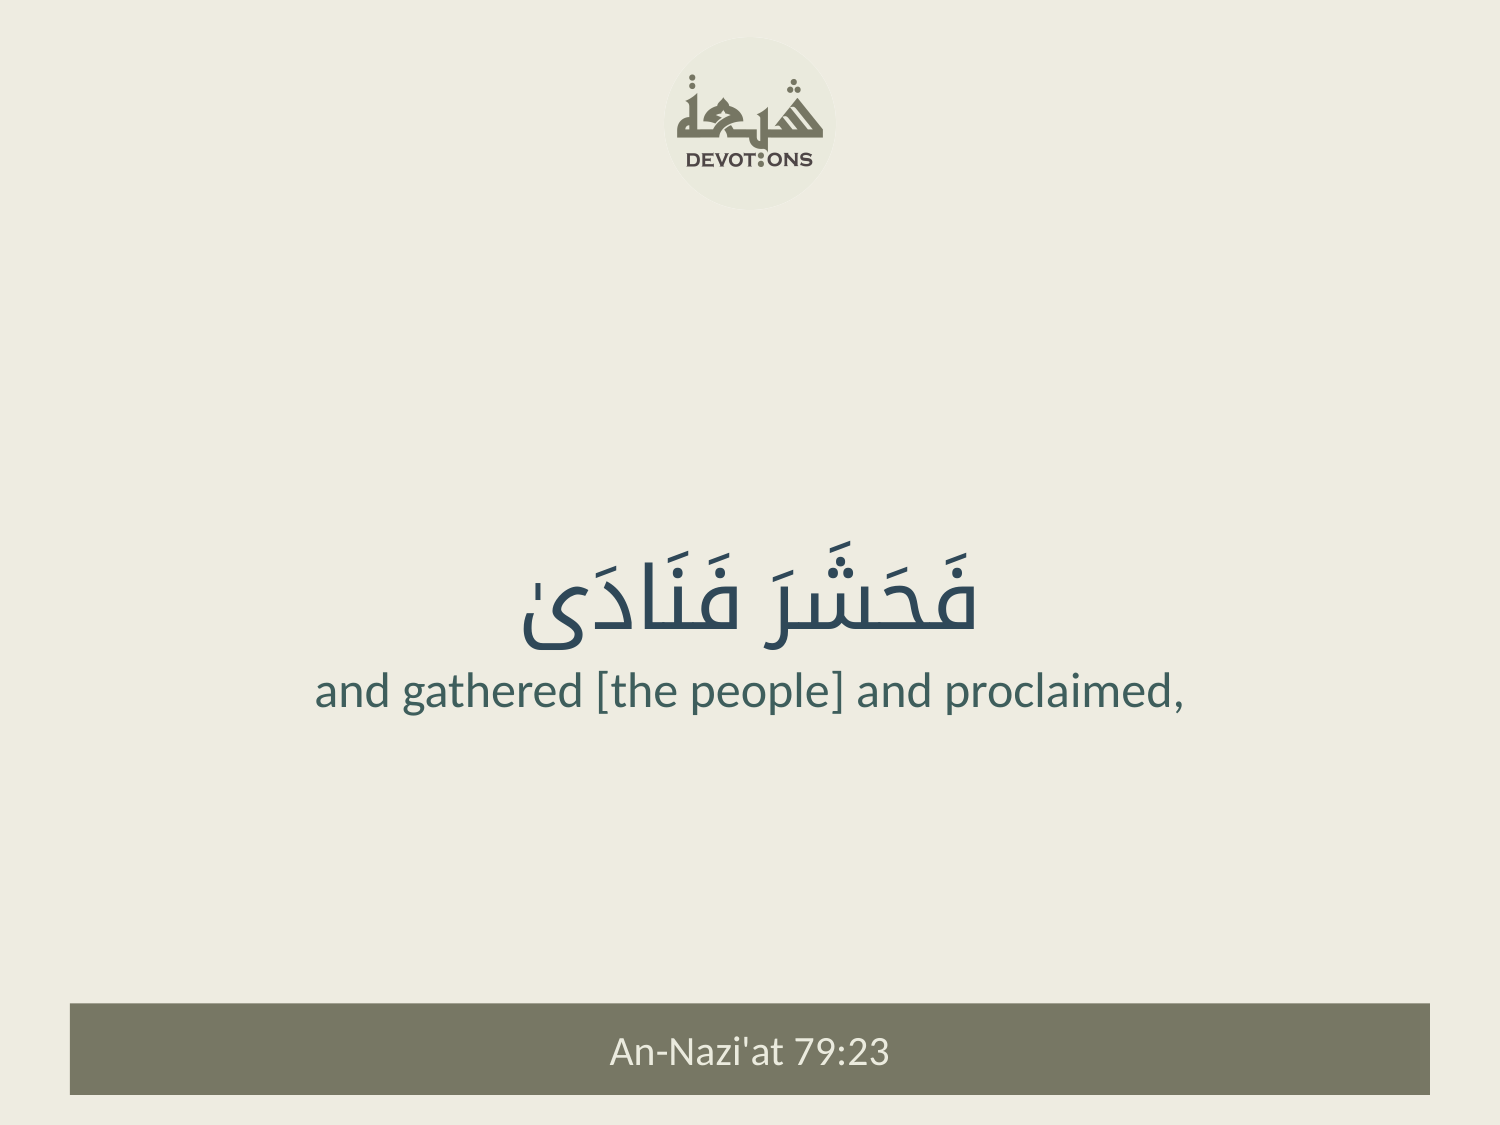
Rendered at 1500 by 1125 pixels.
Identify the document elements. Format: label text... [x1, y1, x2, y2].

picture [656, 29, 844, 203]
list فَحَشَرَ فَنَادَىٰ and gathered [the people] and proclaimed, [69, 203, 1430, 1003]
list An-Nazi'at 79:23 [69, 1003, 1430, 1095]
